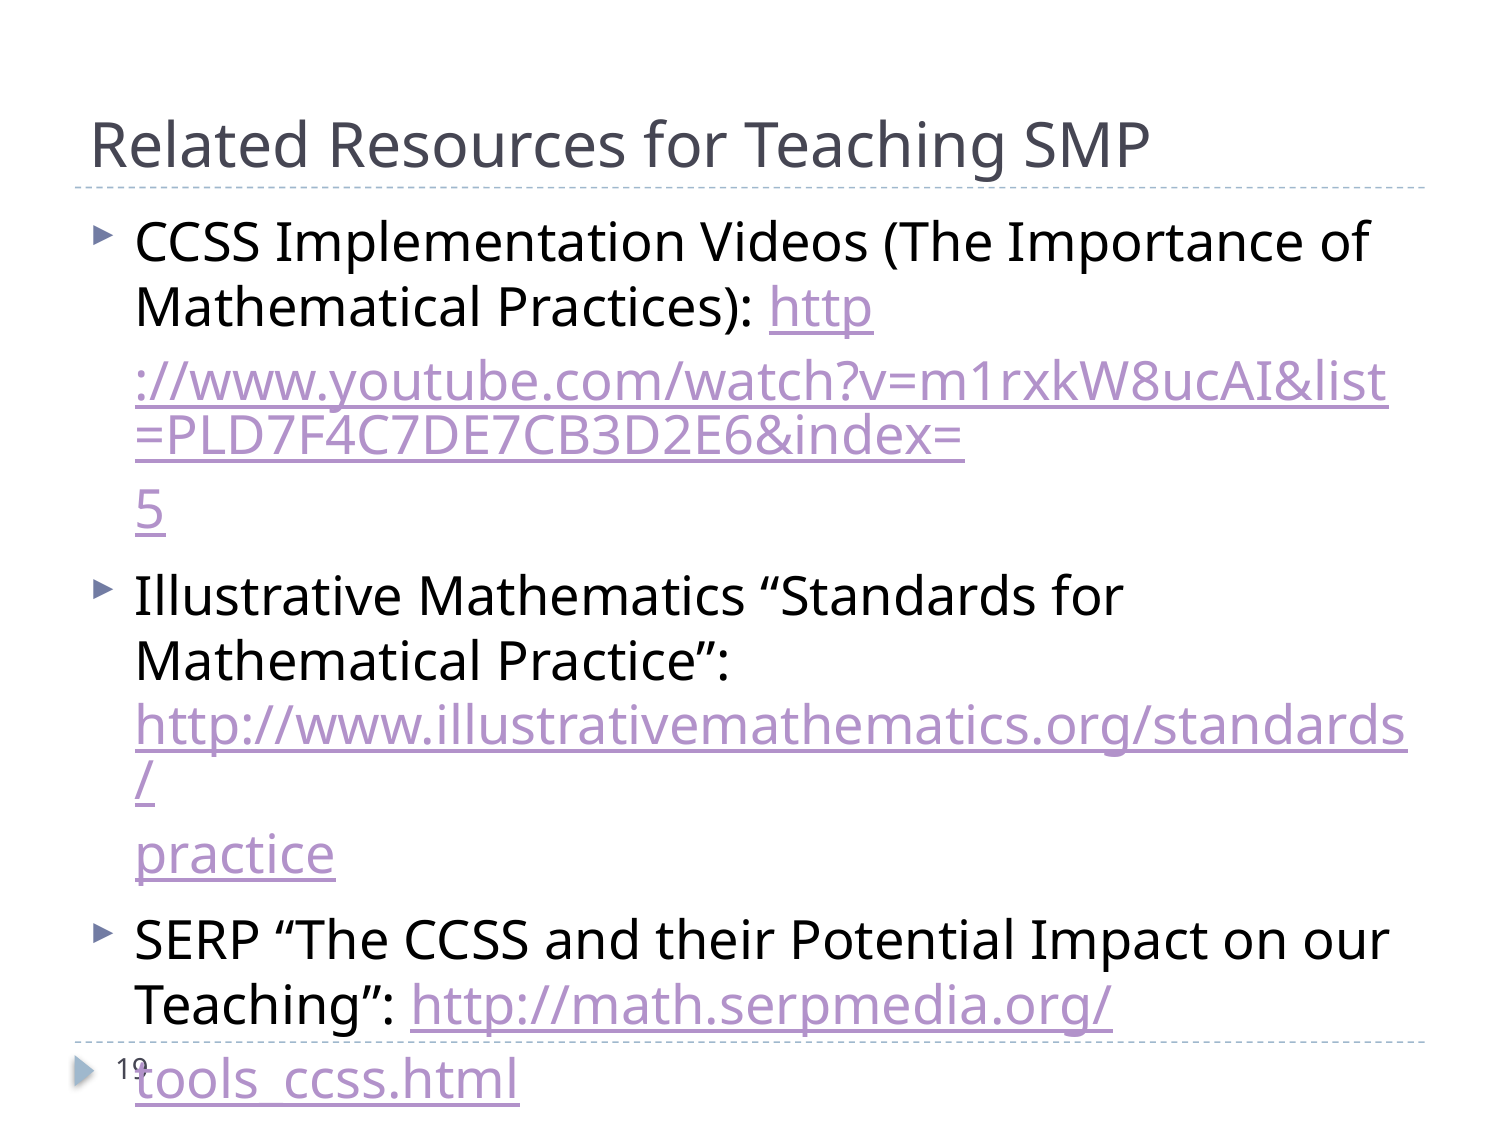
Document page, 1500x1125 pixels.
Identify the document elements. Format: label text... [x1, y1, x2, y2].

title Related Resources for Teaching SMP [75, 24, 1425, 188]
slide_number 19 [100, 1042, 426, 1103]
list CCSS Implementation Videos (The Importance of Mathematical Practices): http://www.youtube.com/watch?v=m1rxkW8ucAI&list=PLD7F4C7DE7CB3D2E6&index=5 Illustrative Mathematics “Standards for Mathematical Practice”: http://www.illustrativemathematics.org/standards/practice SERP “The CCSS and their Potential Impact on our Teaching”: http://math.serpmedia.org/tools_ccss.html Number Talks in High School: Dilemmas and Successes: http://numbertalks1.blogspot.com/ [75, 200, 1425, 1010]
